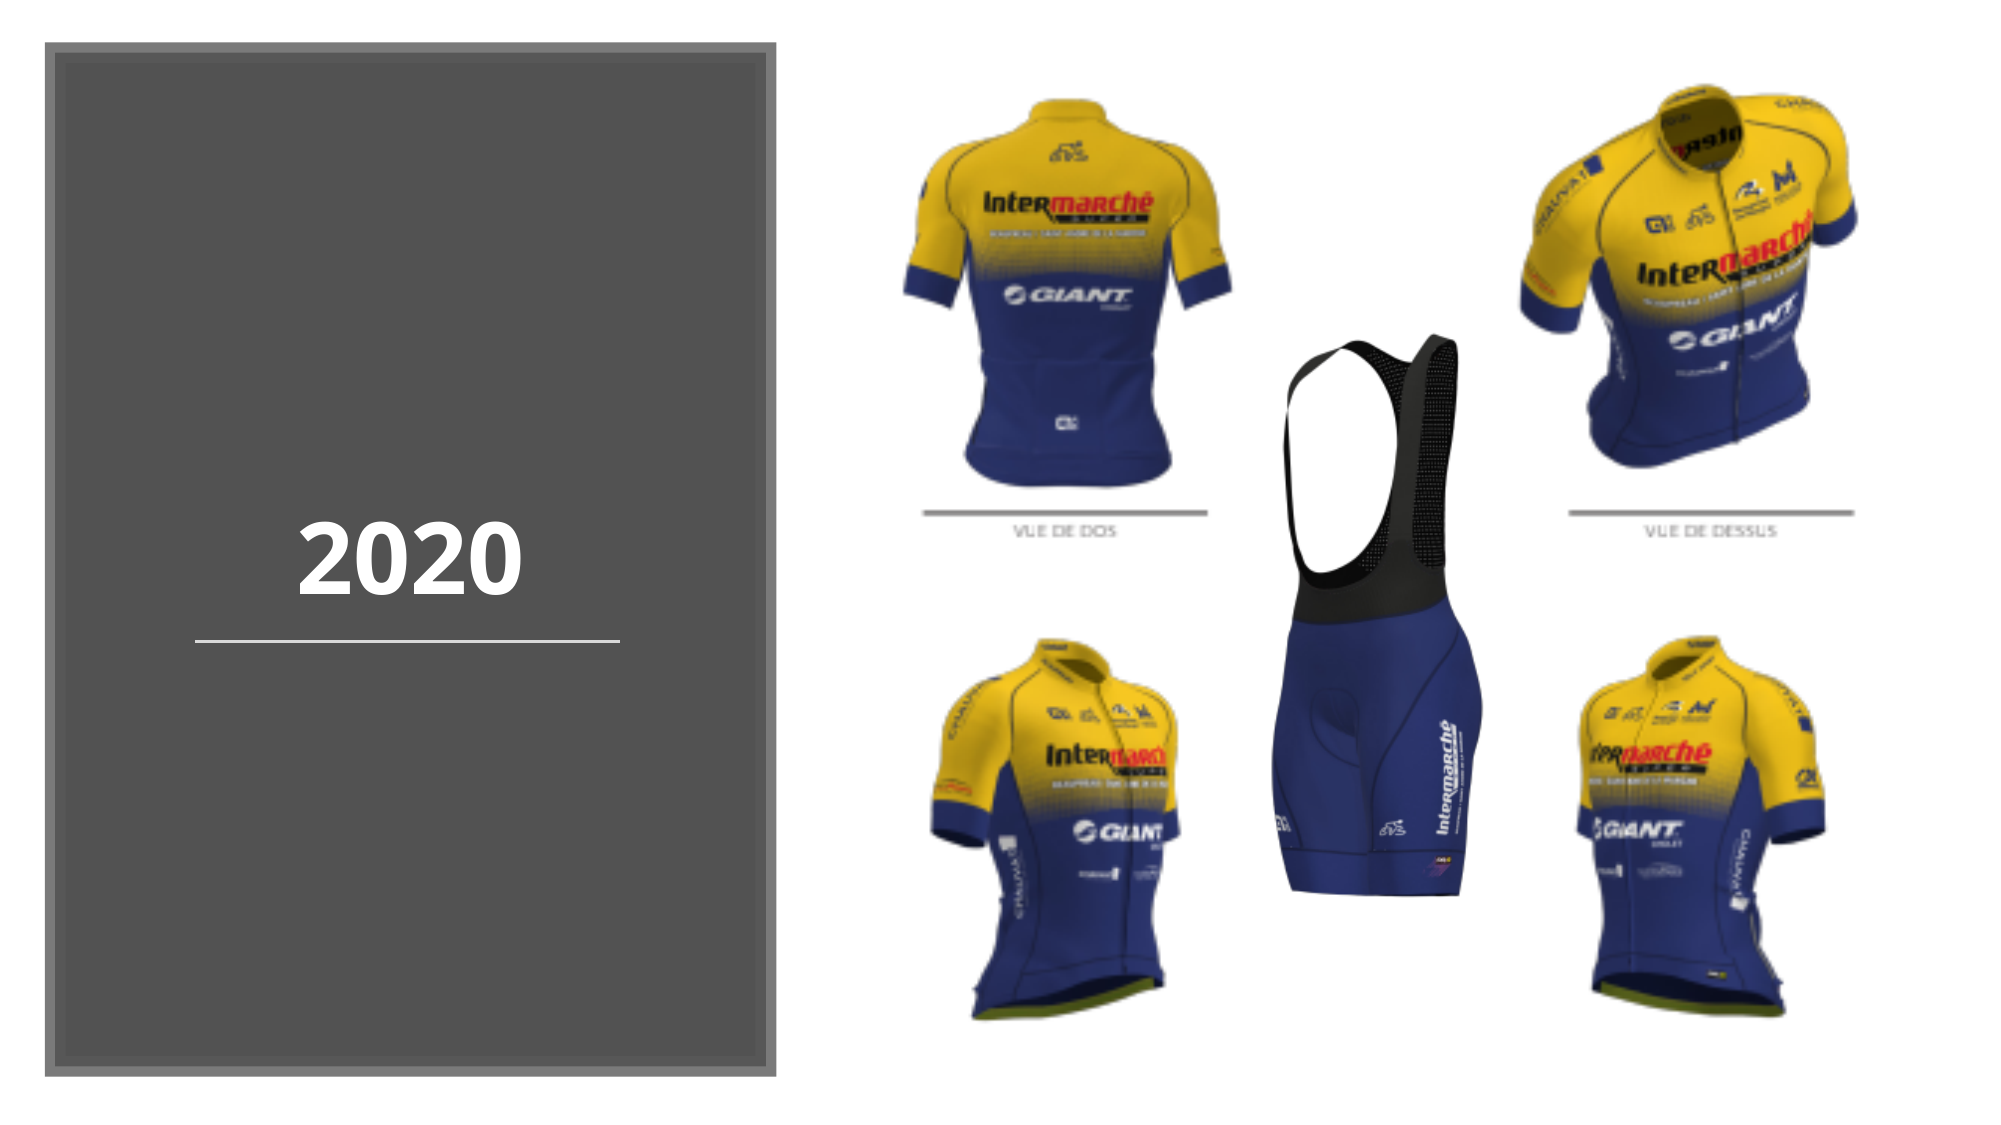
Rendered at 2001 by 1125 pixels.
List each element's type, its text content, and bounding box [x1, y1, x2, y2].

text_box [54, 52, 767, 1067]
text_box 2020 [110, 149, 711, 624]
picture [809, 52, 1975, 1045]
